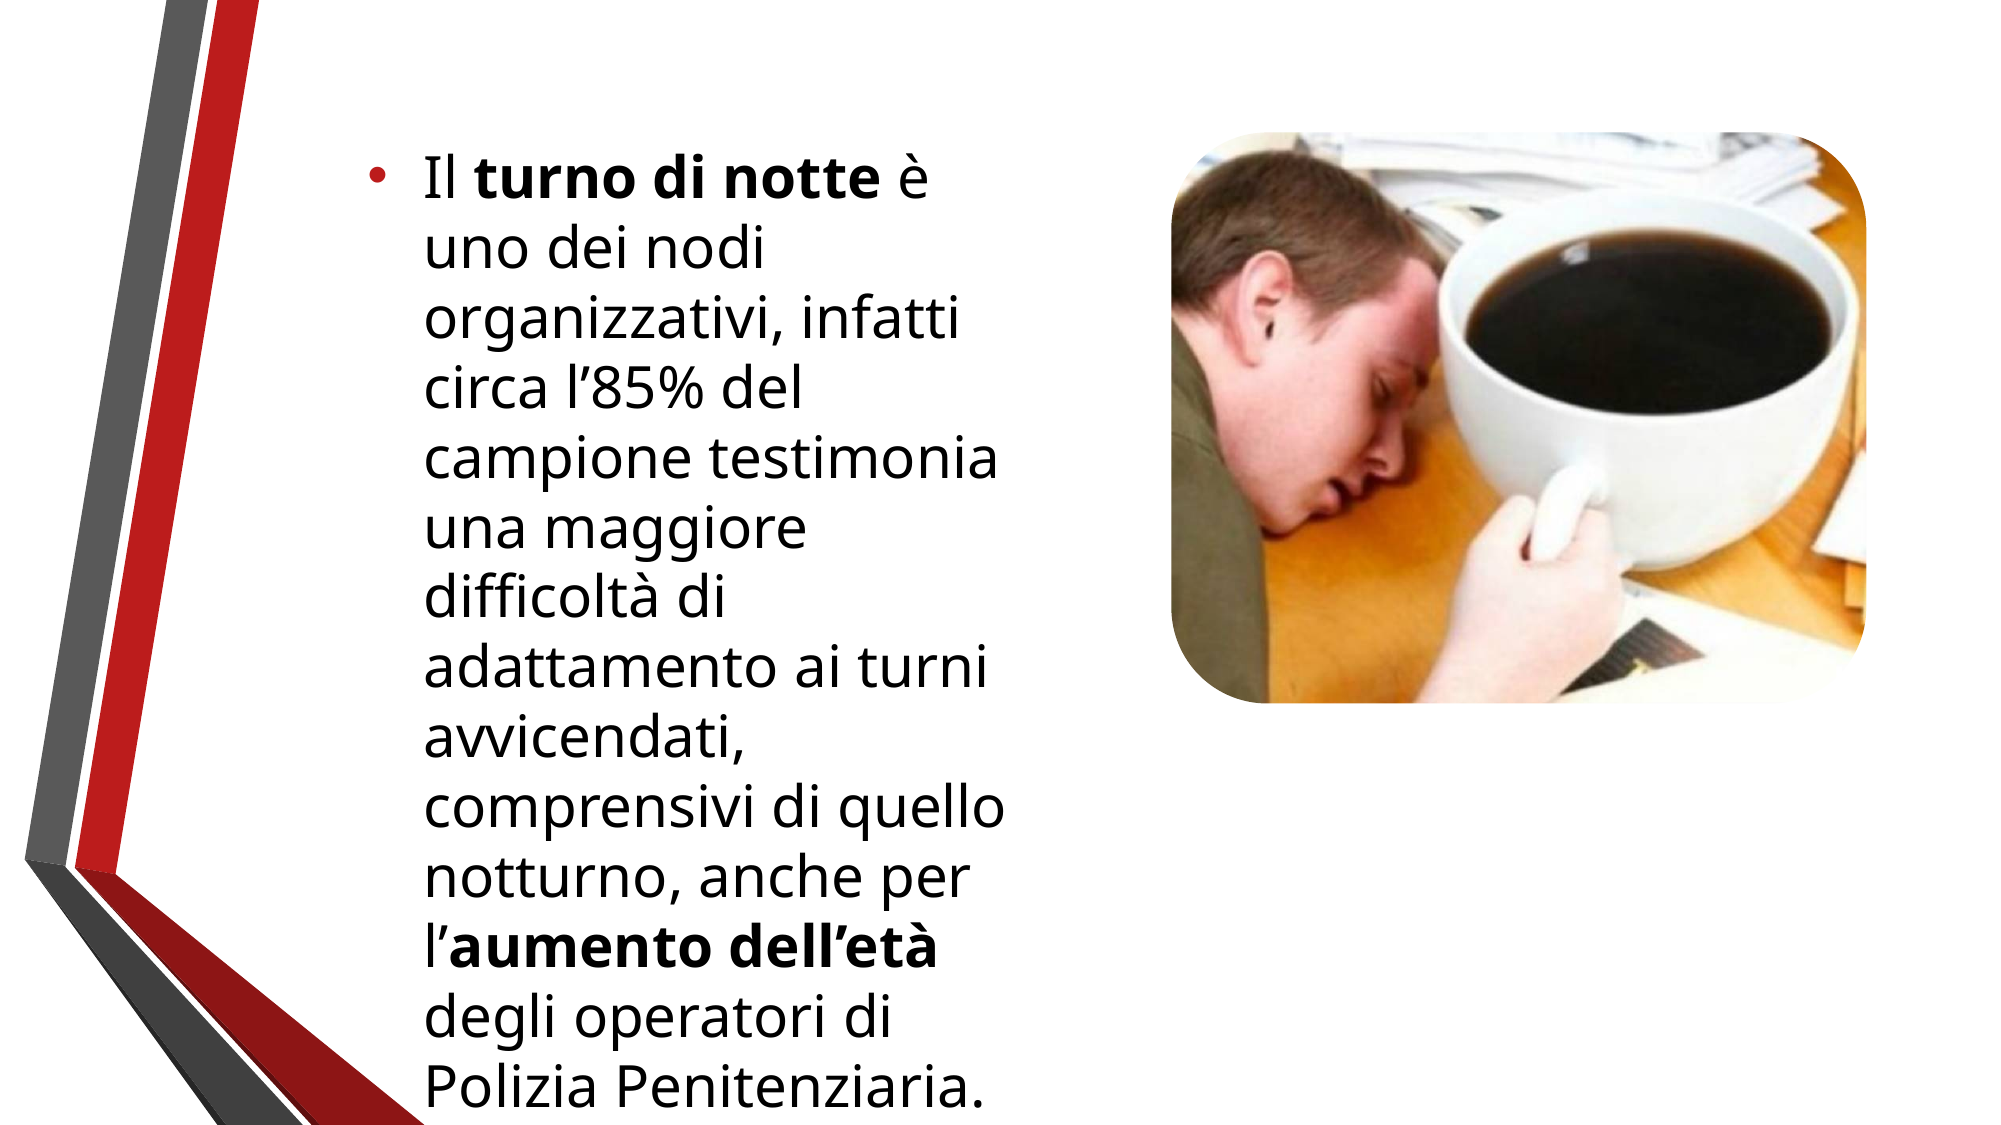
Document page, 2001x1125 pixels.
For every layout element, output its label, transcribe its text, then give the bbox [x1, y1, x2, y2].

picture [1171, 132, 1867, 704]
text_box Il turno di notte è uno dei nodi organizzativi, infatti circa l’85% del campione testimonia una maggiore difficoltà di adattamento ai turni avvicendati, comprensivi di quello notturno, anche per l’aumento dell’età degli operatori di Polizia Penitenziaria. [352, 132, 1028, 1125]
